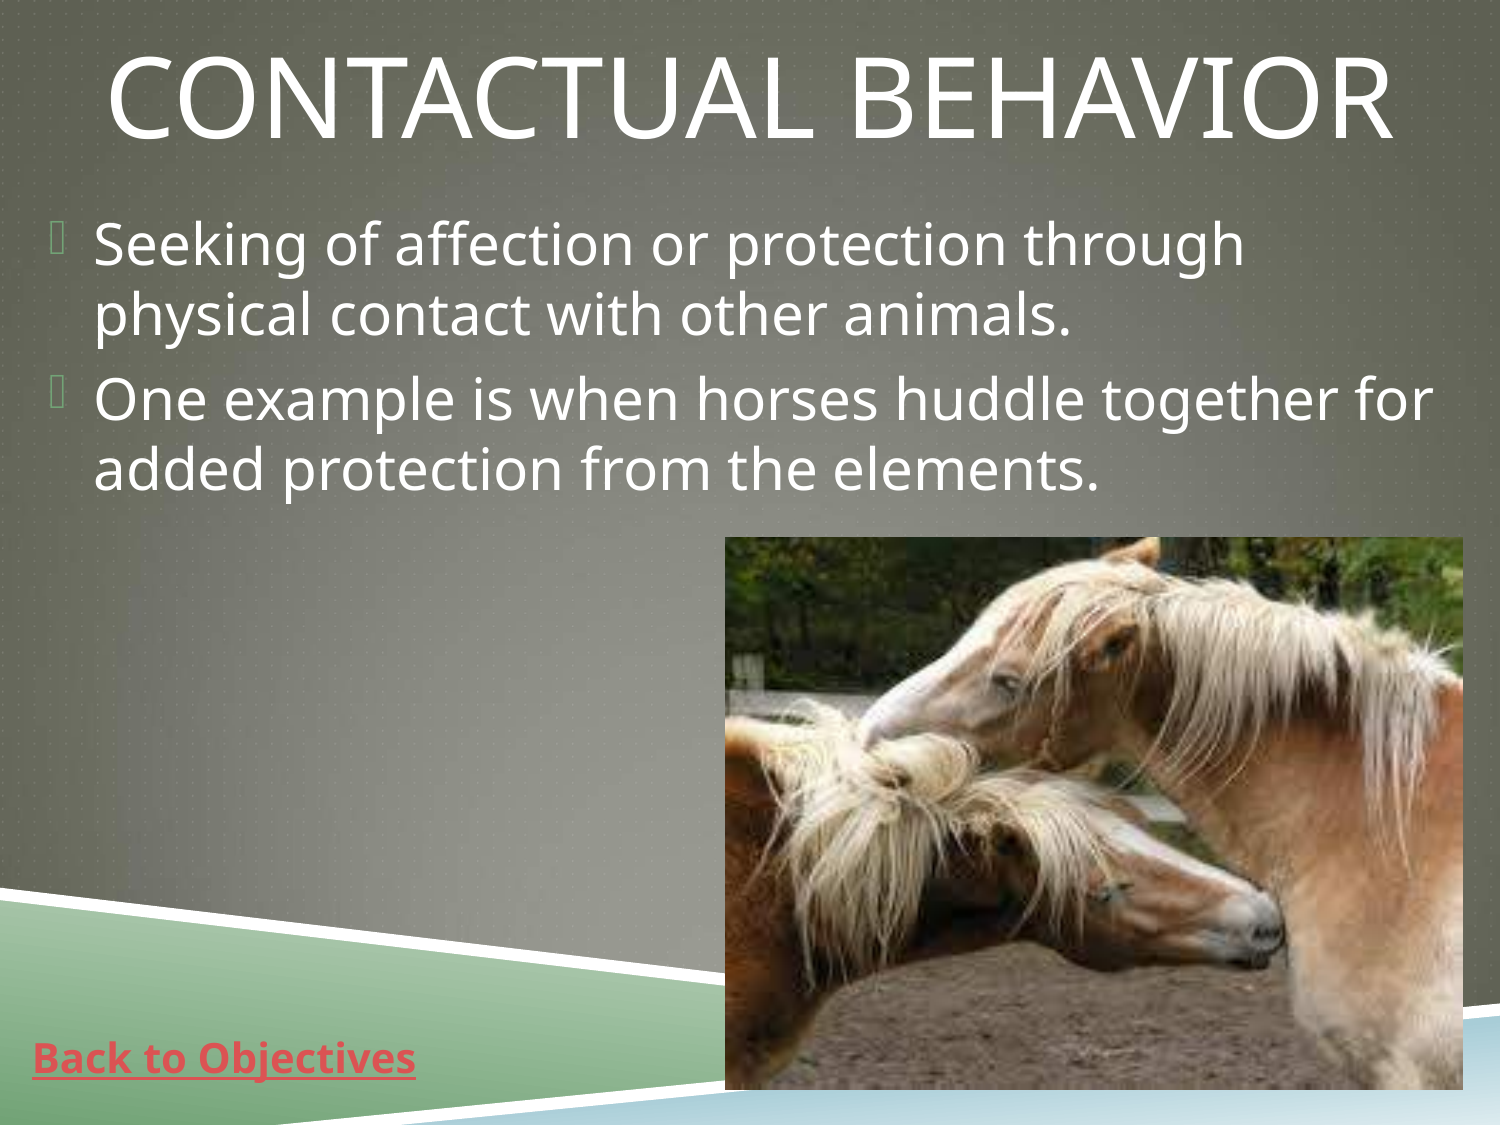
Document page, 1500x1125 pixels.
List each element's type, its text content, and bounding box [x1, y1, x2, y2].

text_box Back to Objectives [17, 1024, 432, 1096]
list Seeking of affection or protection through physical contact with other animals. One example is when horses huddle together for added protection from the elements. [37, 200, 1463, 800]
title Contactual Behavior [24, 0, 1475, 188]
picture [0, 0, 1500, 1091]
